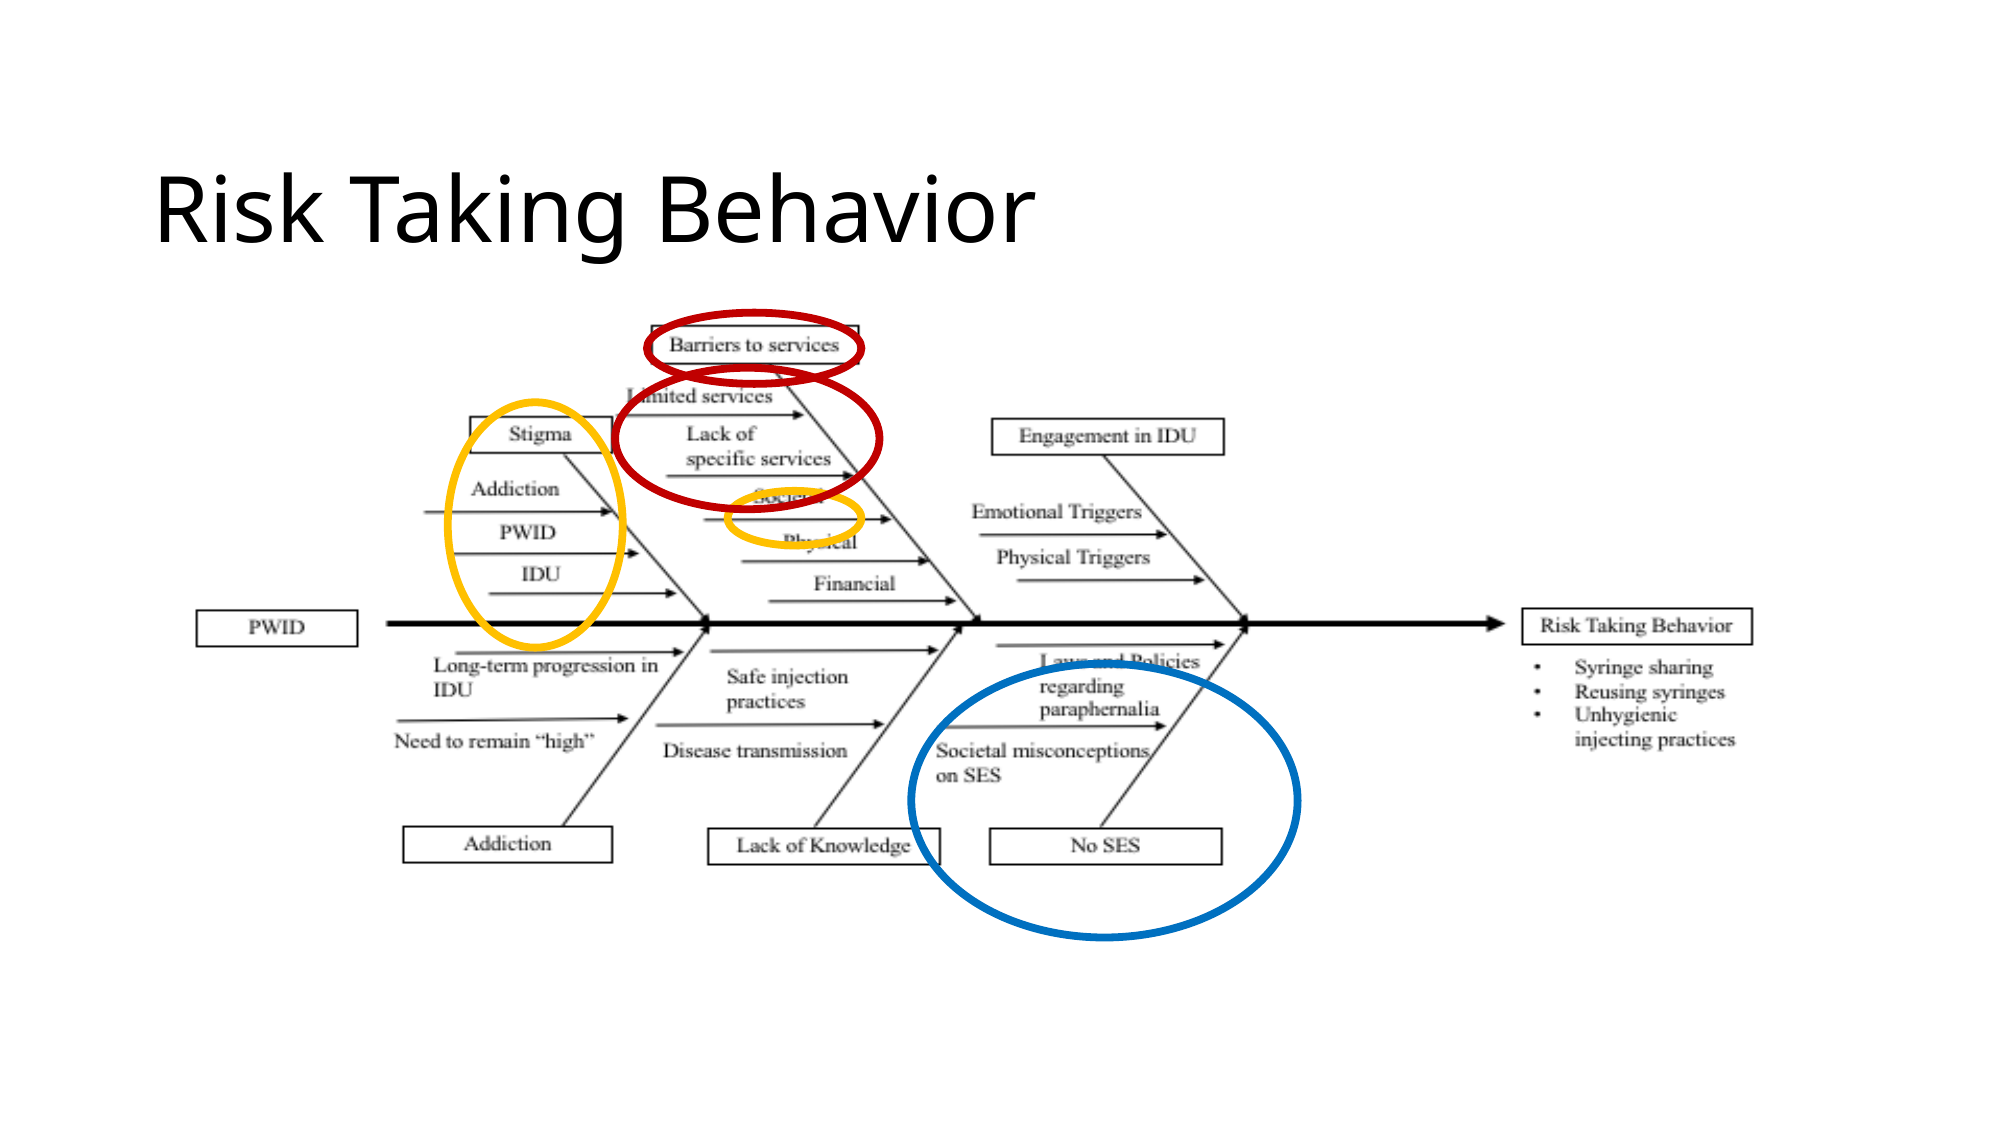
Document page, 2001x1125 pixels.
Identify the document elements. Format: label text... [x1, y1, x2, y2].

title Risk Taking Behavior [137, 59, 1863, 278]
picture [167, 276, 1833, 938]
